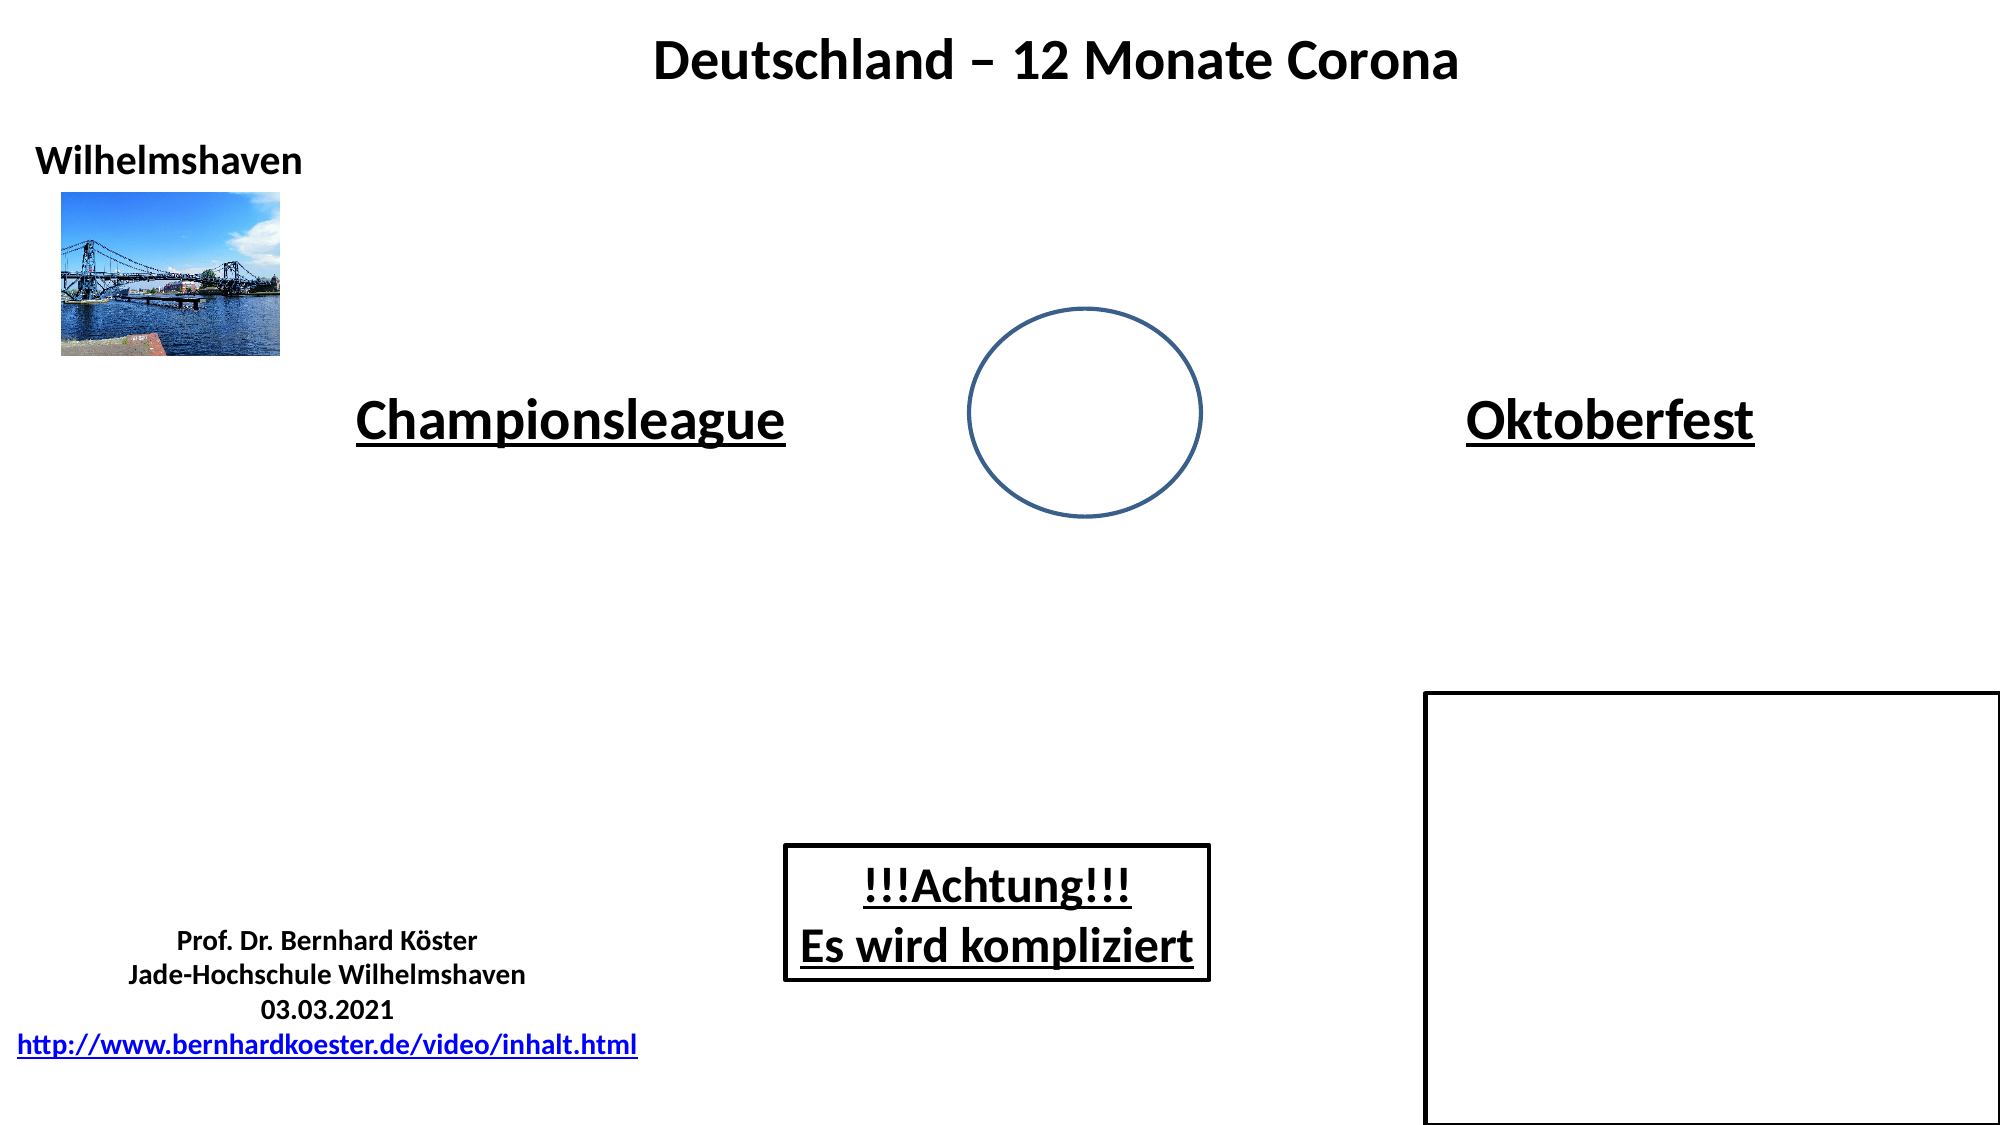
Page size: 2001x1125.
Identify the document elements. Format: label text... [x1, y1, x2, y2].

text_box !!!Achtung!!! Es wird kompliziert [785, 845, 1210, 980]
text_box [966, 306, 1204, 519]
text_box Prof. Dr. Bernhard Köster Jade-Hochschule Wilhelmshaven 03.03.2021 http://www.bernhardkoester.de/video/inhalt.html [2, 913, 653, 1068]
text_box Deutschland – 12 Monate Corona [639, 13, 1476, 99]
text_box [1423, 691, 2000, 1125]
text_box Oktoberfest [1451, 373, 1770, 459]
picture [61, 191, 281, 357]
text_box Championsleague [341, 373, 801, 459]
text_box Wilhelmshaven [20, 125, 319, 191]
